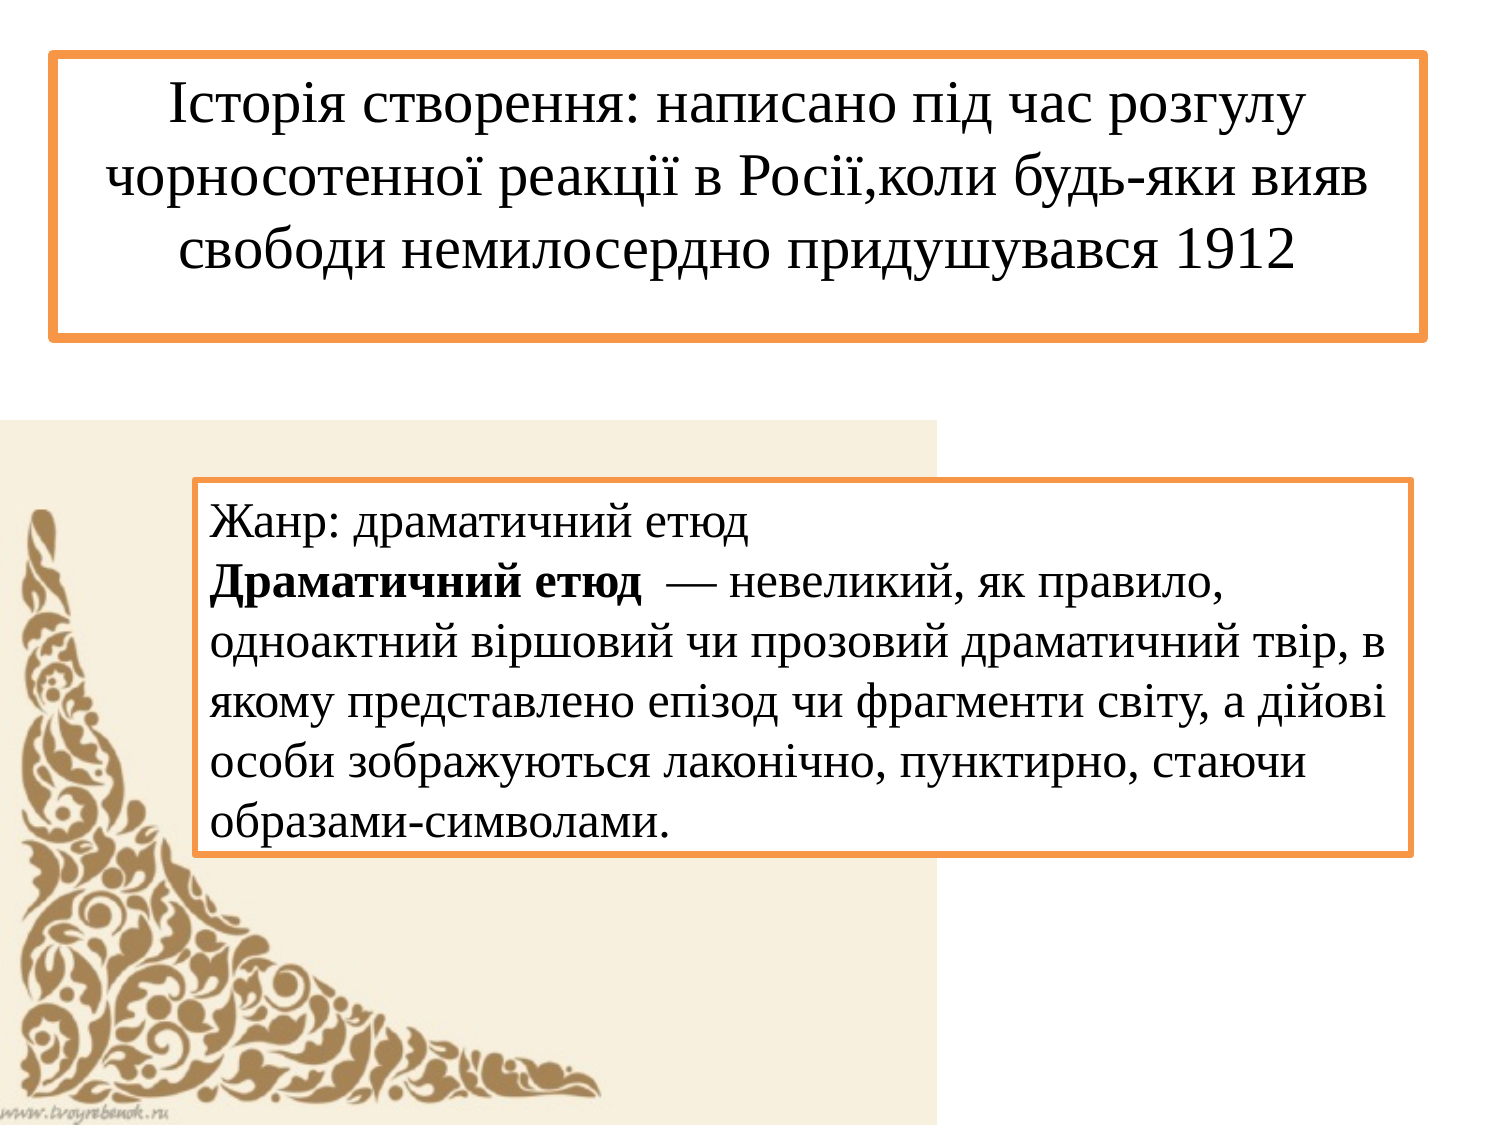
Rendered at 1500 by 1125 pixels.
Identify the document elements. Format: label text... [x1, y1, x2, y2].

text_box Жанр: драматичний етюд Драматичний етюд — невеликий, як правило, одноактний віршовий чи прозовий драматичний твір, в якому представлено епізод чи фрагменти світу, а дійові особи зображуються лаконічно, пунктирно, стаючи образами-символами. [941, 478, 1413, 857]
picture [0, 420, 937, 1125]
subtitle Історія створення: написано під час розгулу чорносотенної реакції в Росії,коли будь-яки вияв свободи немилосердно придушувався 1912 [51, 52, 1425, 340]
